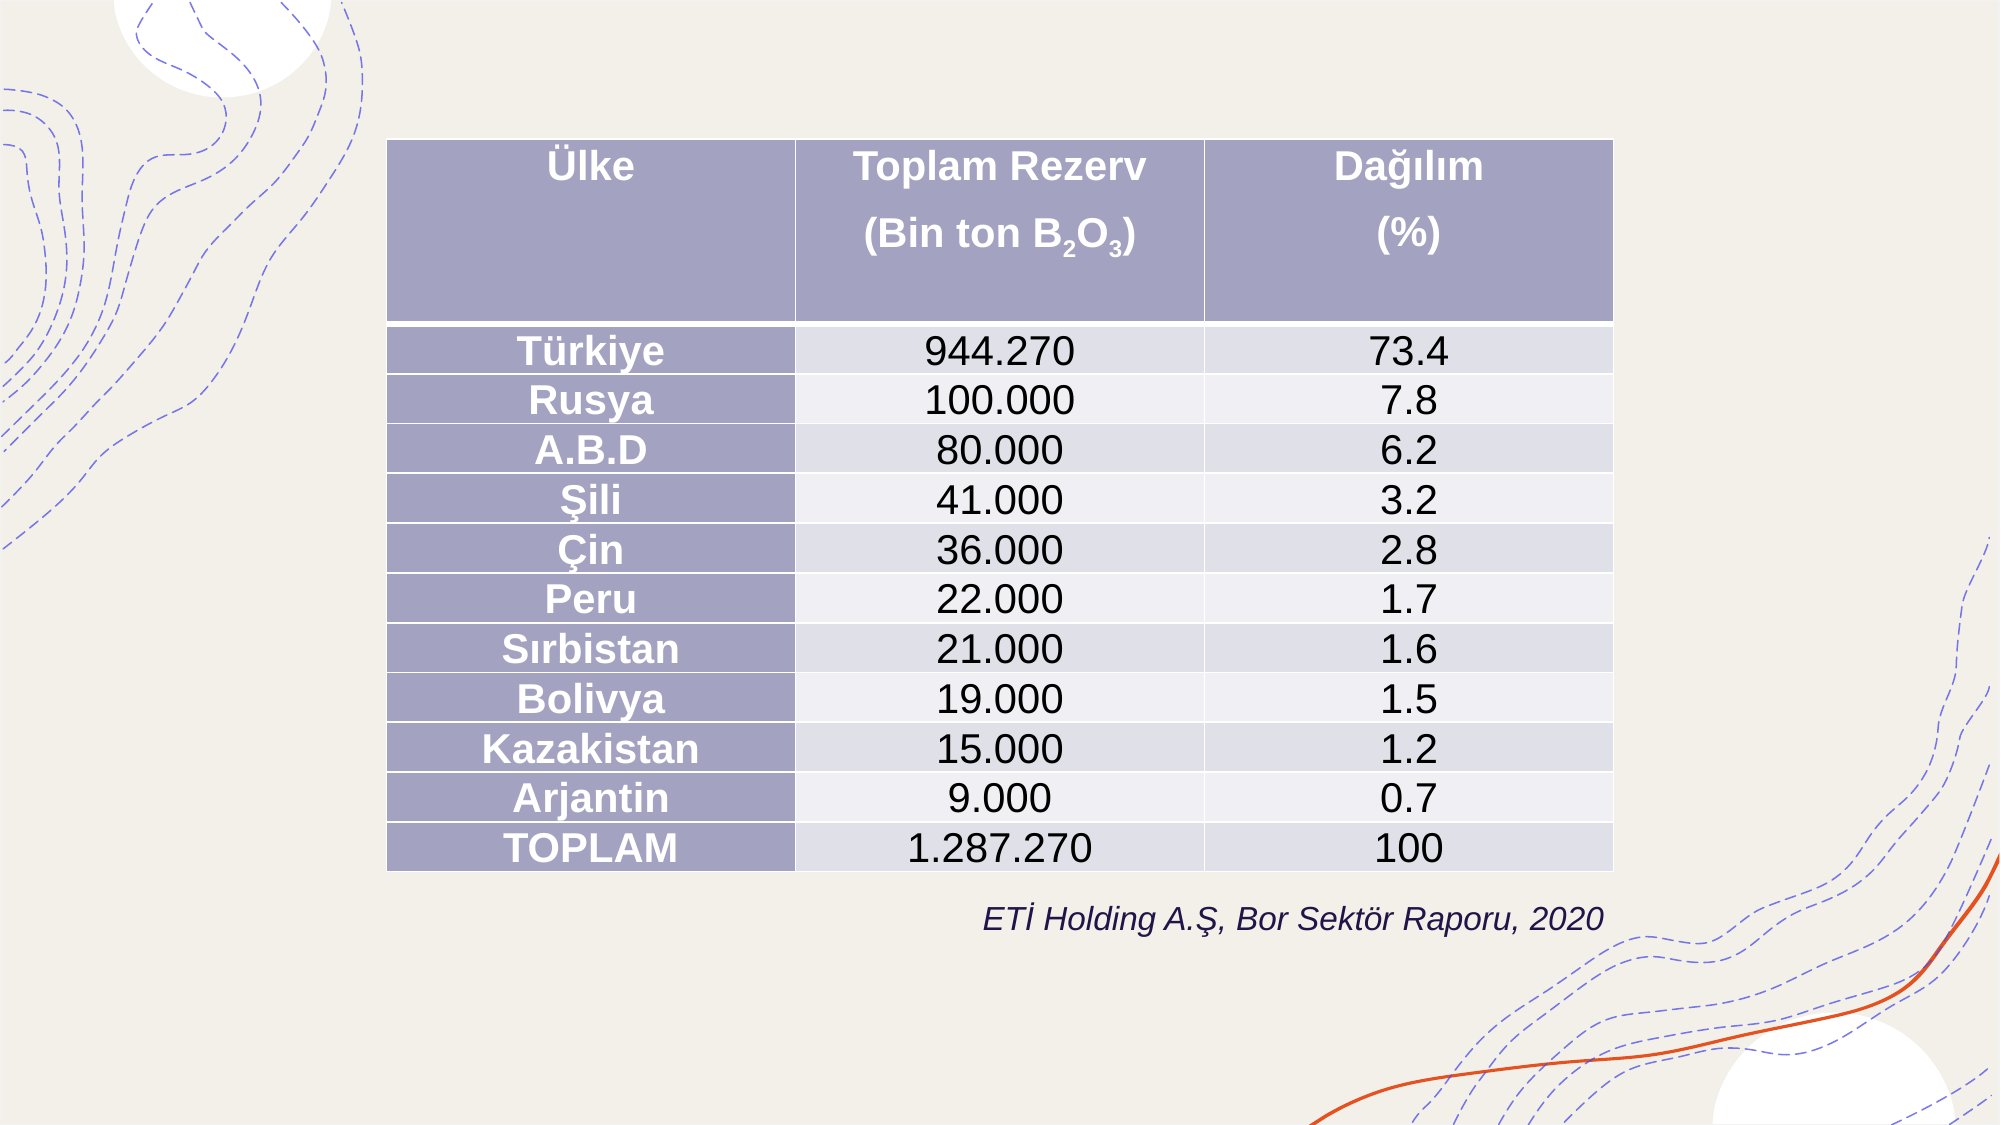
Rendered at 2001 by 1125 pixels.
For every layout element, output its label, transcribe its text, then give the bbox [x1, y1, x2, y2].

table_cell 100 [1205, 823, 1613, 871]
table_cell 1.6 [1205, 624, 1613, 672]
table_cell A.B.D [387, 424, 795, 472]
table_cell TOPLAM [387, 823, 795, 871]
table_cell 0.7 [1205, 773, 1613, 821]
table_cell Bolivya [387, 673, 795, 721]
table_header Dağılım (%) [1205, 140, 1613, 321]
table_header Toplam Rezerv (Bin ton B2O3) [796, 140, 1204, 321]
table_cell 3.2 [1205, 474, 1613, 522]
table_cell 2.8 [1205, 524, 1613, 572]
table_cell 15.000 [796, 723, 1204, 771]
table_cell 1.287.270 [796, 823, 1204, 871]
table_cell 41.000 [796, 474, 1204, 522]
table_cell 73.4 [1205, 327, 1613, 373]
table_cell 22.000 [796, 574, 1204, 622]
table_cell 21.000 [796, 624, 1204, 672]
text_box ETİ Holding A.Ş, Bor Sektör Raporu, 2020 [958, 889, 1620, 945]
table_cell 1.5 [1205, 673, 1613, 721]
table_cell 19.000 [796, 673, 1204, 721]
table_cell 1.2 [1205, 723, 1613, 771]
table_cell 944.270 [796, 327, 1204, 373]
table_cell Peru [387, 574, 795, 622]
table_cell Çin [387, 524, 795, 572]
table_cell 36.000 [796, 524, 1204, 572]
table_cell Kazakistan [387, 723, 795, 771]
table_cell Sırbistan [387, 624, 795, 672]
table_cell Türkiye [387, 327, 795, 373]
table_cell 100.000 [796, 375, 1204, 423]
table_cell Şili [387, 474, 795, 522]
table_cell 7.8 [1205, 375, 1613, 423]
table_cell 1.7 [1205, 574, 1613, 622]
table_cell 9.000 [796, 773, 1204, 821]
table_cell 6.2 [1205, 424, 1613, 472]
table_header Ülke [387, 140, 795, 321]
table_cell Arjantin [387, 773, 795, 821]
table_cell Rusya [387, 375, 795, 423]
table_cell 80.000 [796, 424, 1204, 472]
